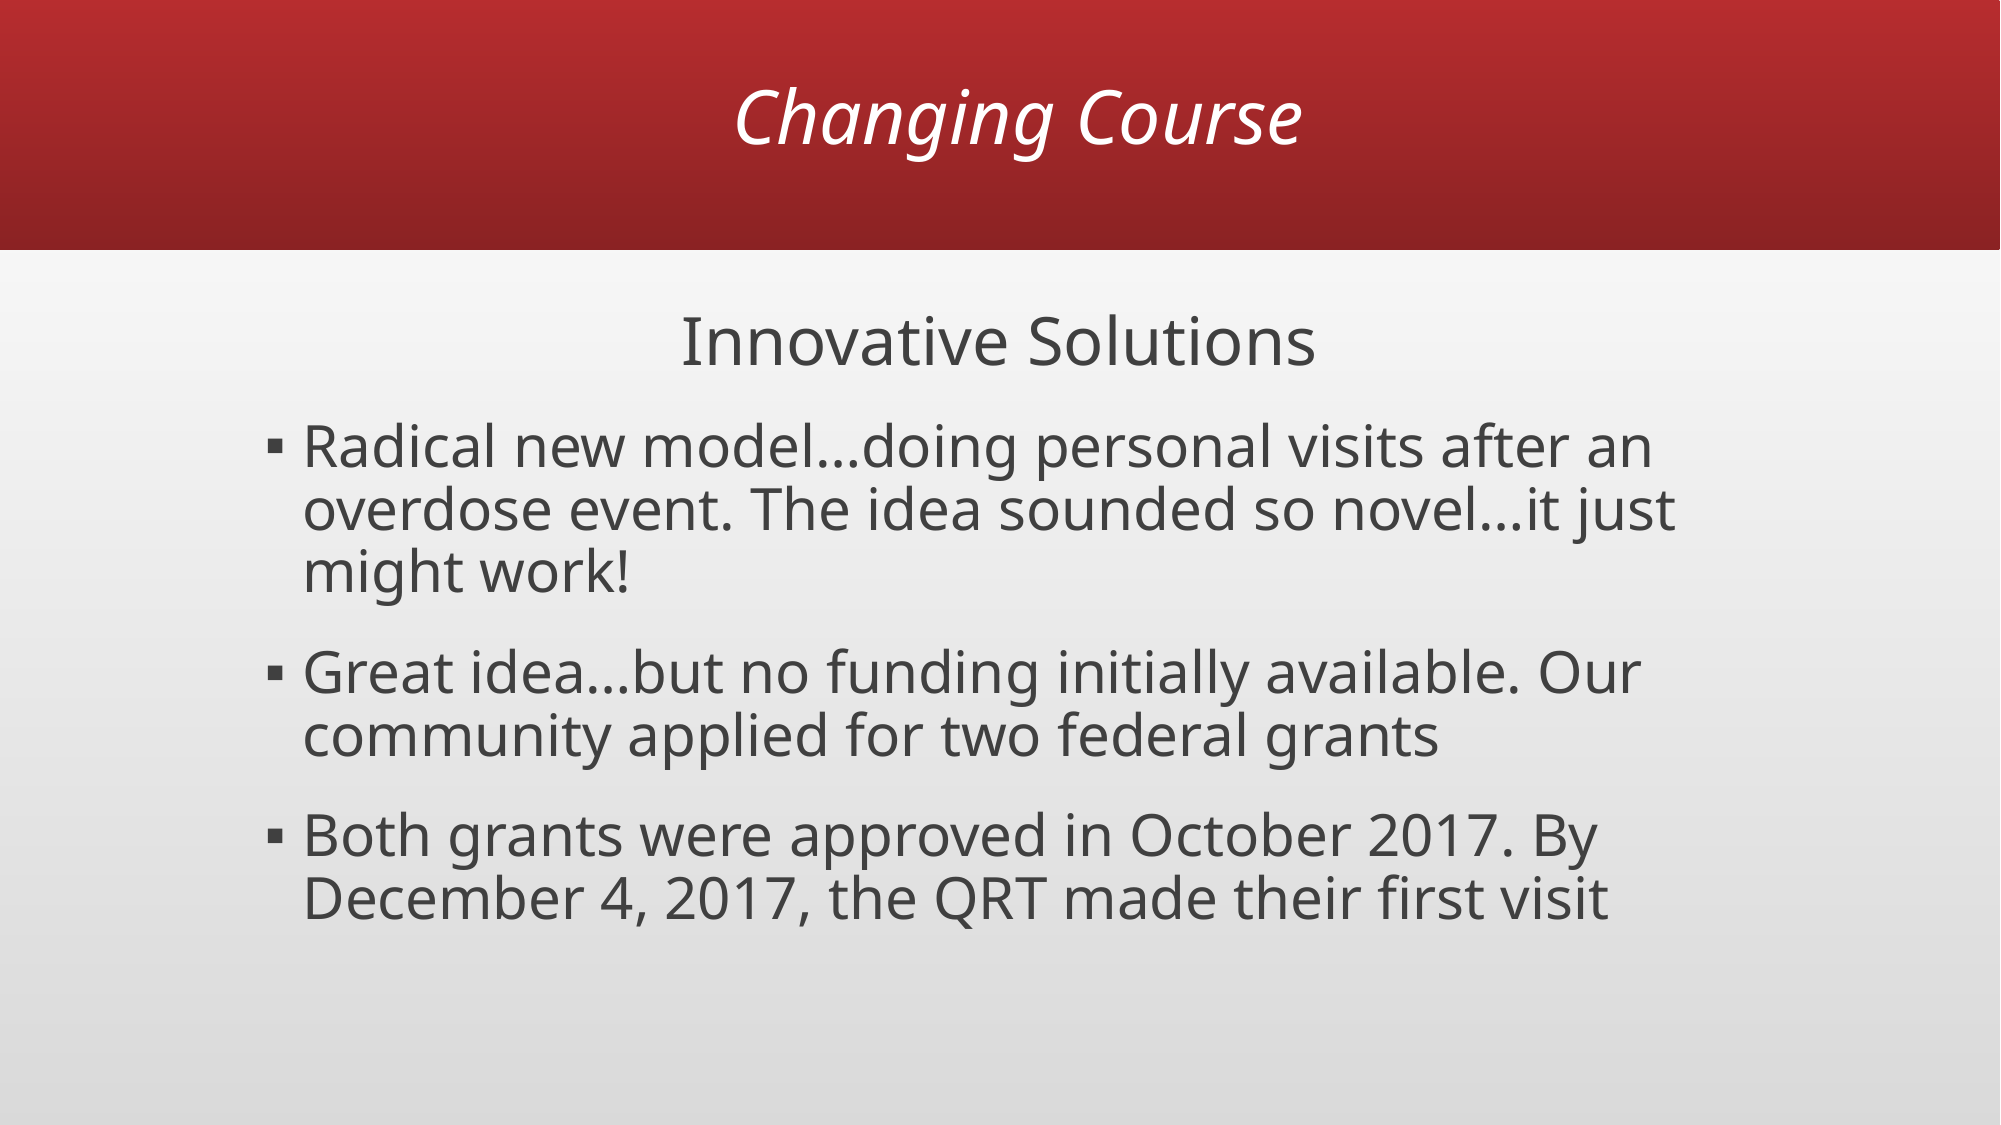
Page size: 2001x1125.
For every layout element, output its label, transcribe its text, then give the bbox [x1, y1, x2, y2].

list Innovative Solutions Radical new model…doing personal visits after an overdose event. The idea sounded so novel…it just might work! Great idea…but no funding initially available. Our community applied for two federal grants Both grants were approved in October 2017. By December 4, 2017, the QRT made their first visit [249, 299, 1750, 1050]
text_box Changing Course [162, 62, 1875, 168]
